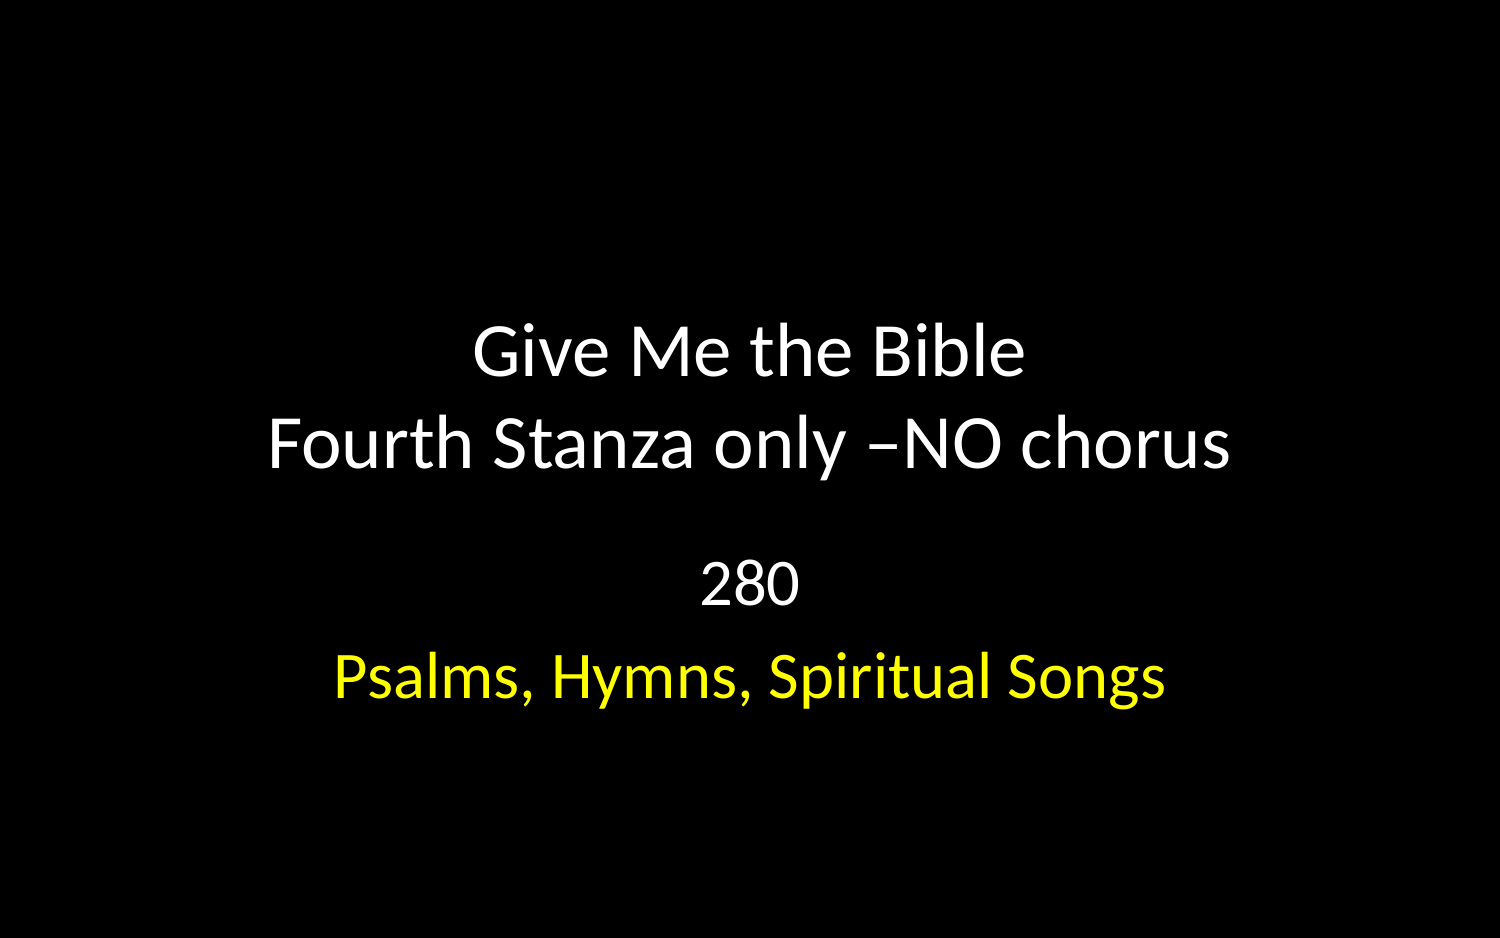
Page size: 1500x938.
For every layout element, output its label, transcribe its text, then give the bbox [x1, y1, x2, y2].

title Give Me the Bible Fourth Stanza only –NO chorus [112, 291, 1388, 493]
subtitle 280 Psalms, Hymns, Spiritual Songs [225, 531, 1275, 771]
